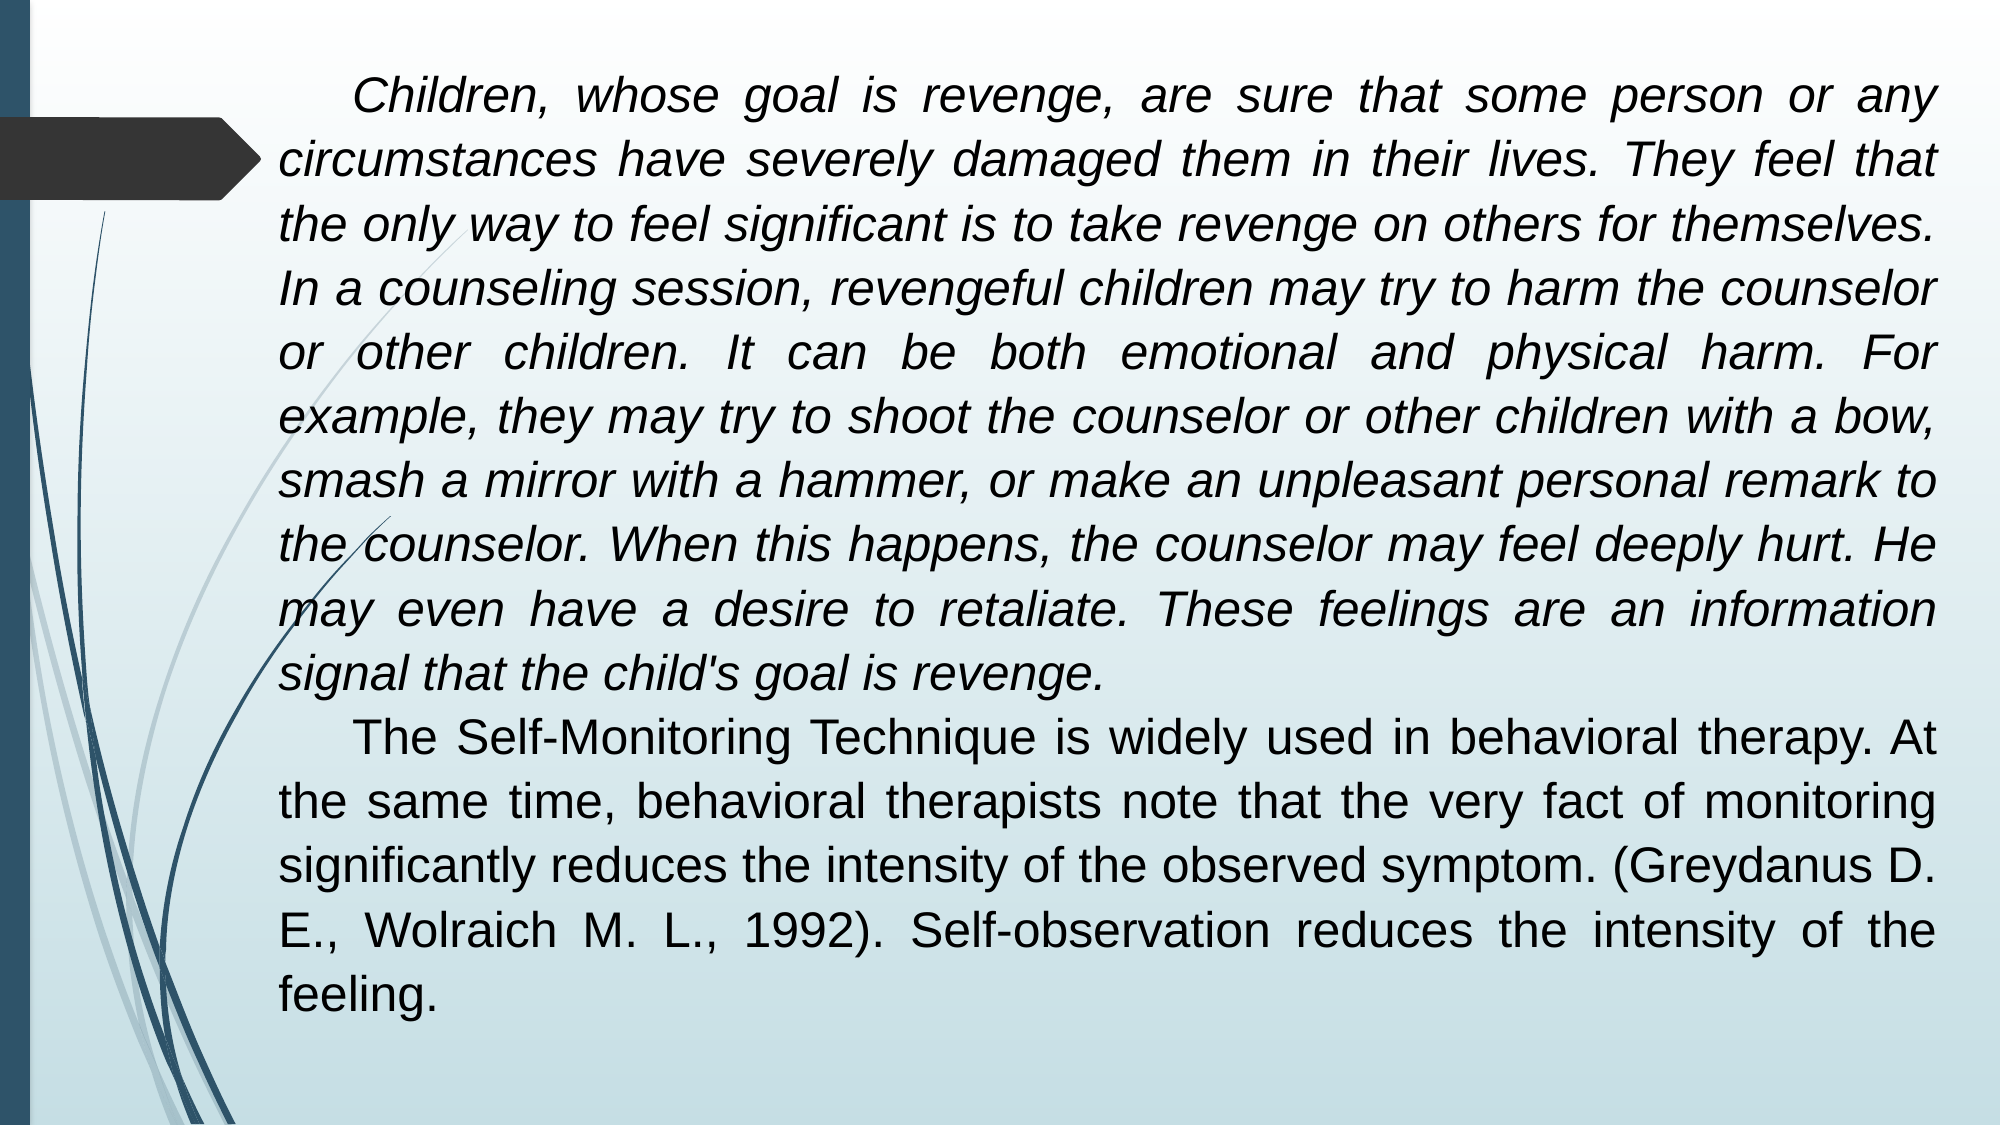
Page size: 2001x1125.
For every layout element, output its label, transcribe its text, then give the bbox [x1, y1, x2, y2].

text_box Children, whose goal is revenge, are sure that some person or any circumstances have severely damaged them in their lives. They feel that the only way to feel significant is to take revenge on others for themselves. In a counseling session, revengeful children may try to harm the counselor or other children. It can be both emotional and physical harm. For example, they may try to shoot the counselor or other children with a bow, smash a mirror with a hammer, or make an unpleasant personal remark to the counselor. When this happens, the counselor may feel deeply hurt. He may even have a desire to retaliate. These feelings are an information signal that the child's goal is revenge. The Self-Monitoring Technique is widely used in behavioral therapy. At the same time, behavioral therapists note that the very fact of monitoring significantly reduces the intensity of the observed symptom. (Greydanus D. E., Wolraich M. L., 1992). Self-observation reduces the intensity of the feeling. [263, 50, 1953, 1029]
